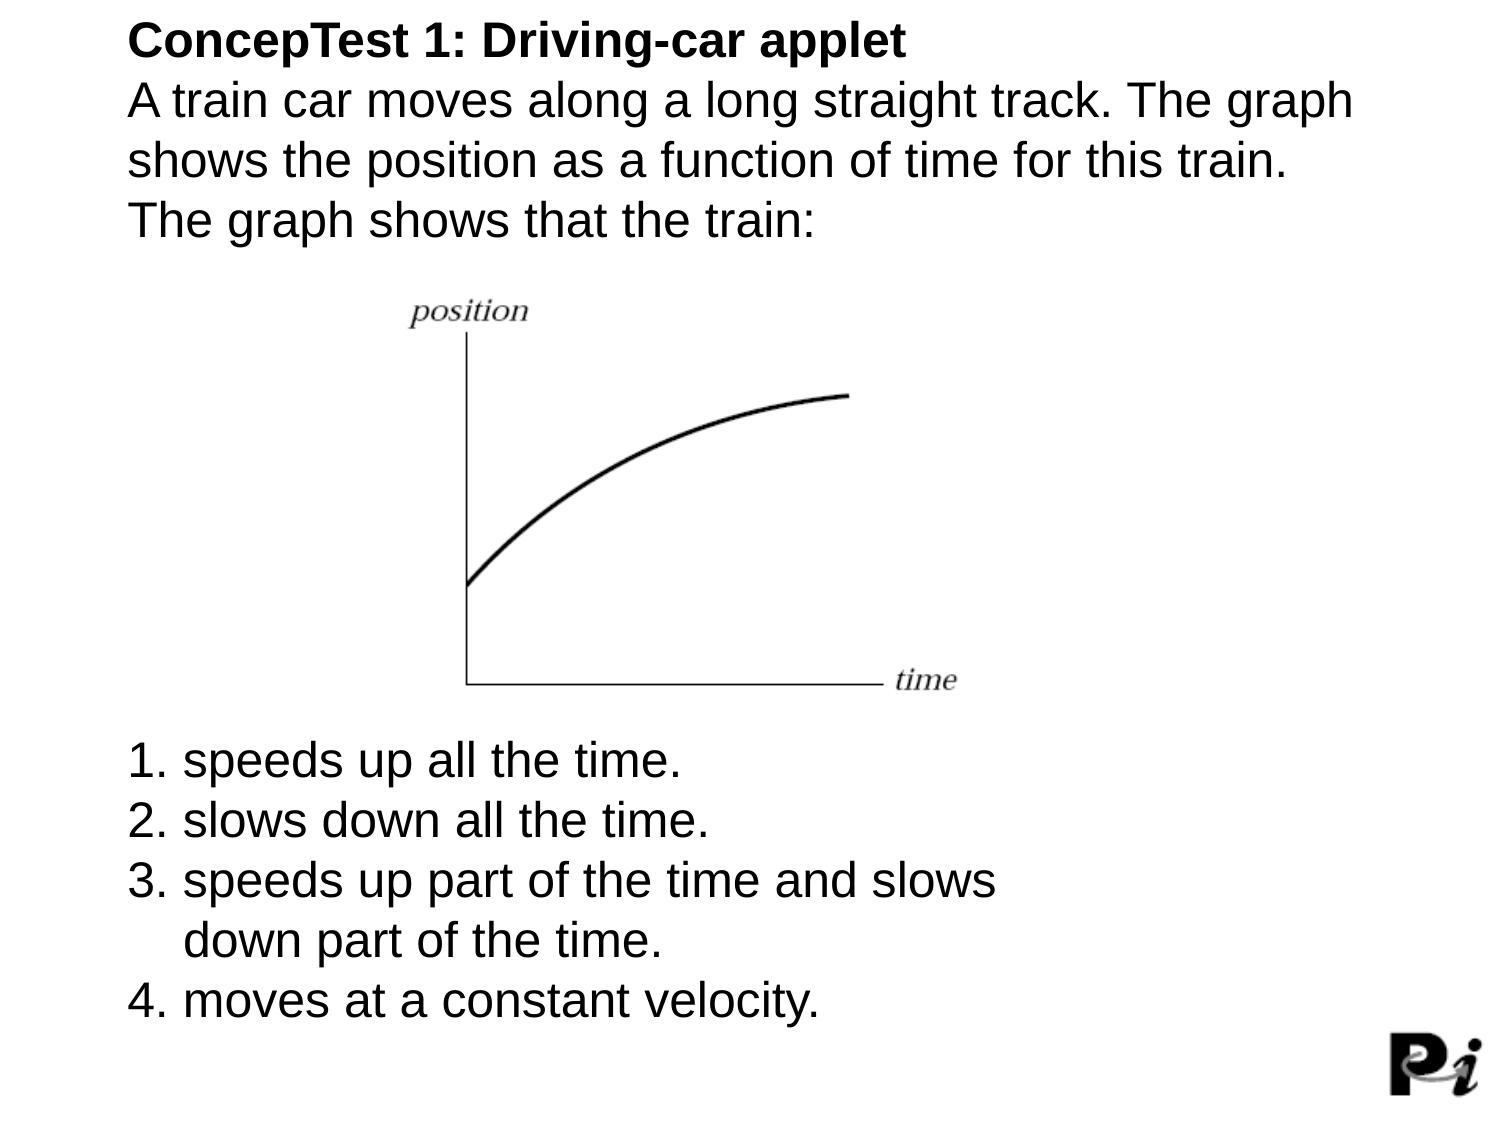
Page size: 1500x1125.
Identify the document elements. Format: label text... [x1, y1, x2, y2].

picture [1361, 1008, 1500, 1125]
picture [374, 271, 963, 716]
text_box ConcepTest 1: Driving-car applet A train car moves along a long straight track. The graph shows the position as a function of time for this train. The graph shows that the train: 1. speeds up all the time. 2. slows down all the time. 3. speeds up part of the time and slows down part of the time. 4. moves at a constant velocity. [112, 0, 1400, 1035]
